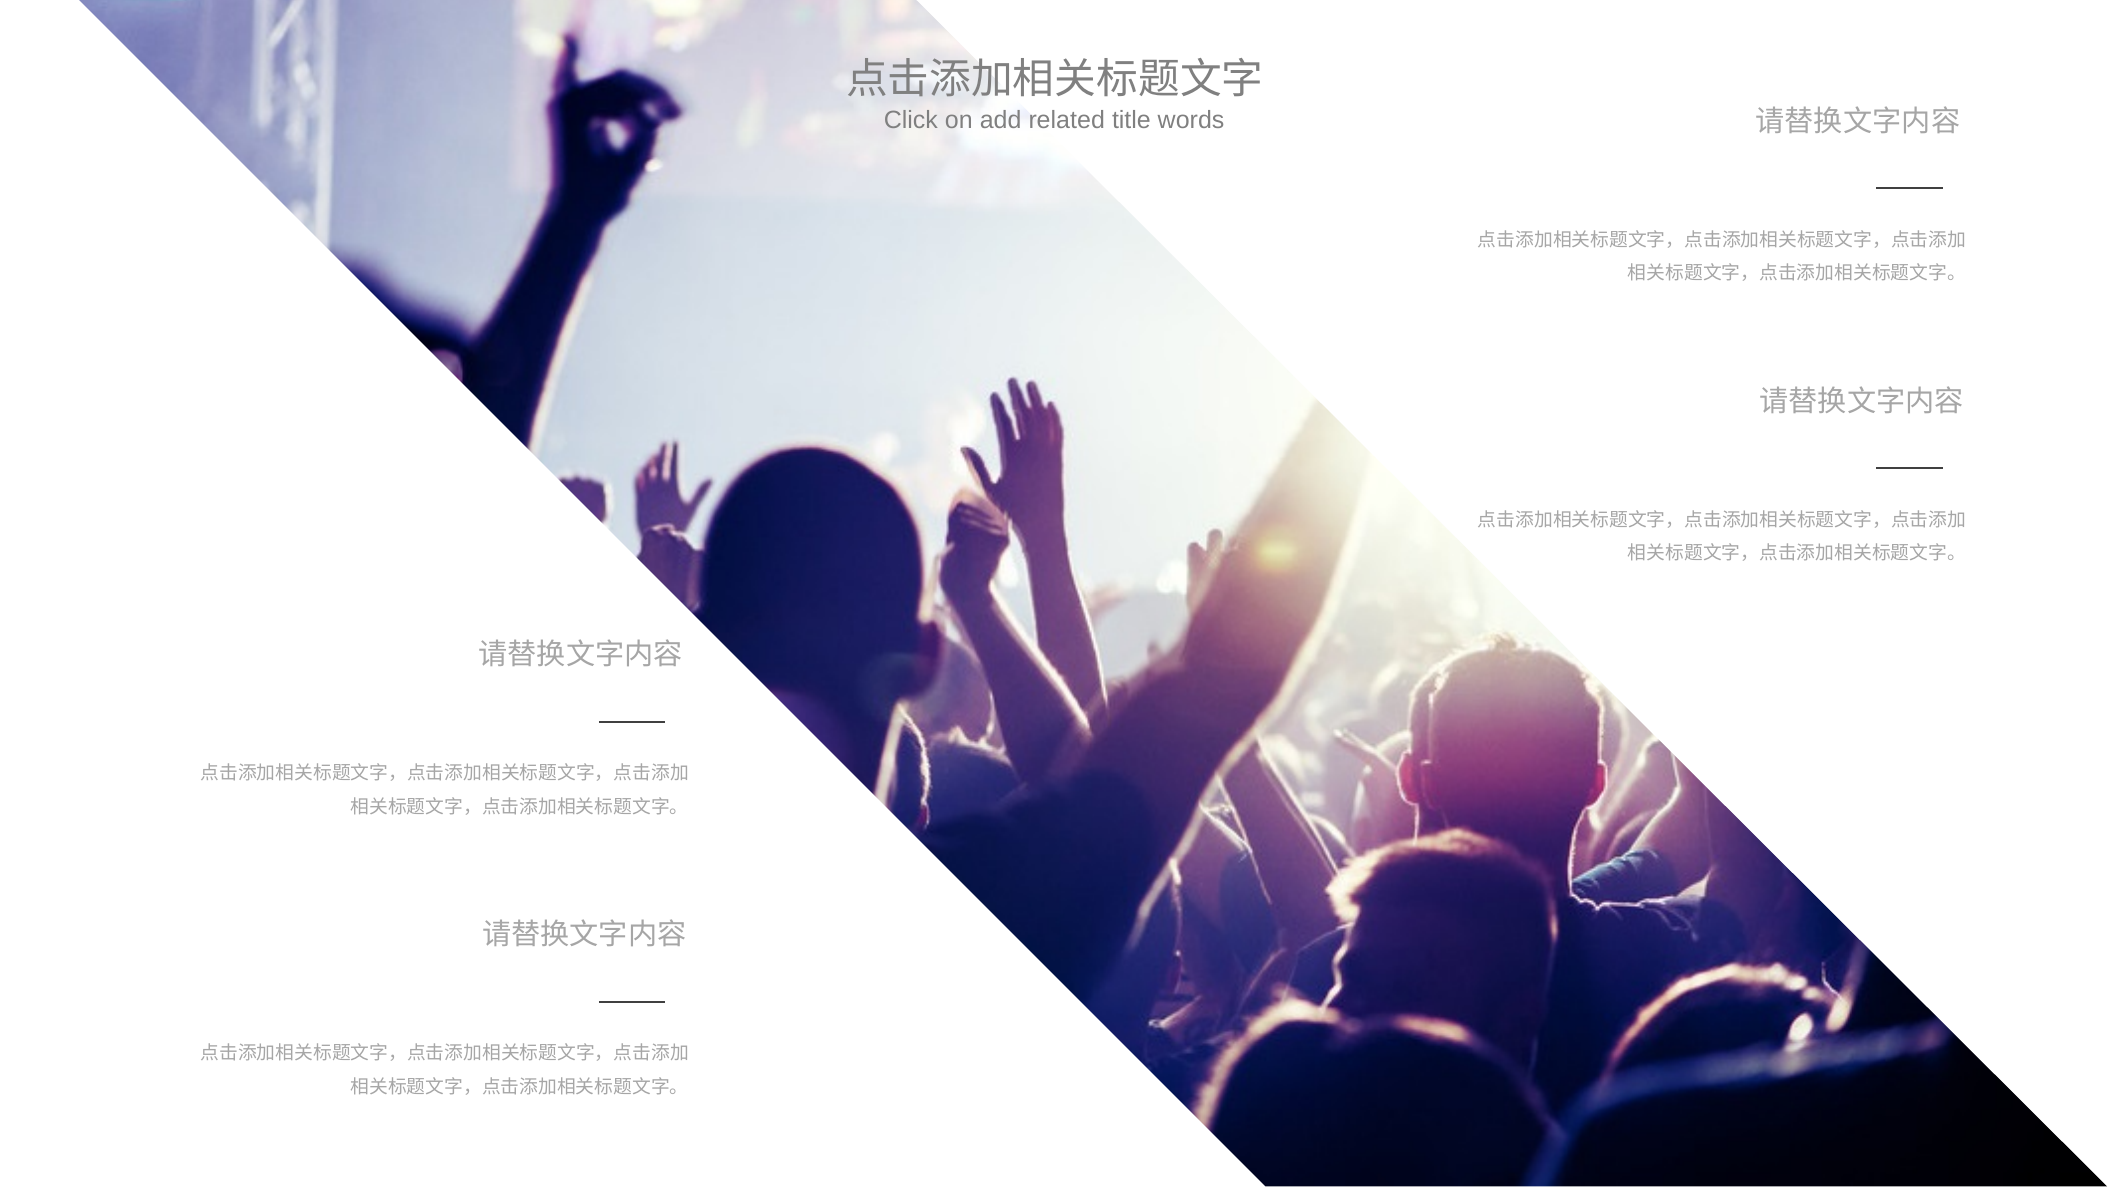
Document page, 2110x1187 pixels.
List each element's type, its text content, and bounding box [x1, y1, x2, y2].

text_box 点击添加相关标题文字 [803, 44, 1307, 107]
text_box [77, 0, 2110, 1187]
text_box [1444, 94, 1981, 288]
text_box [167, 907, 703, 1102]
text_box Click on add related title words [864, 95, 1246, 158]
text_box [167, 628, 703, 822]
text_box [1444, 374, 1981, 568]
